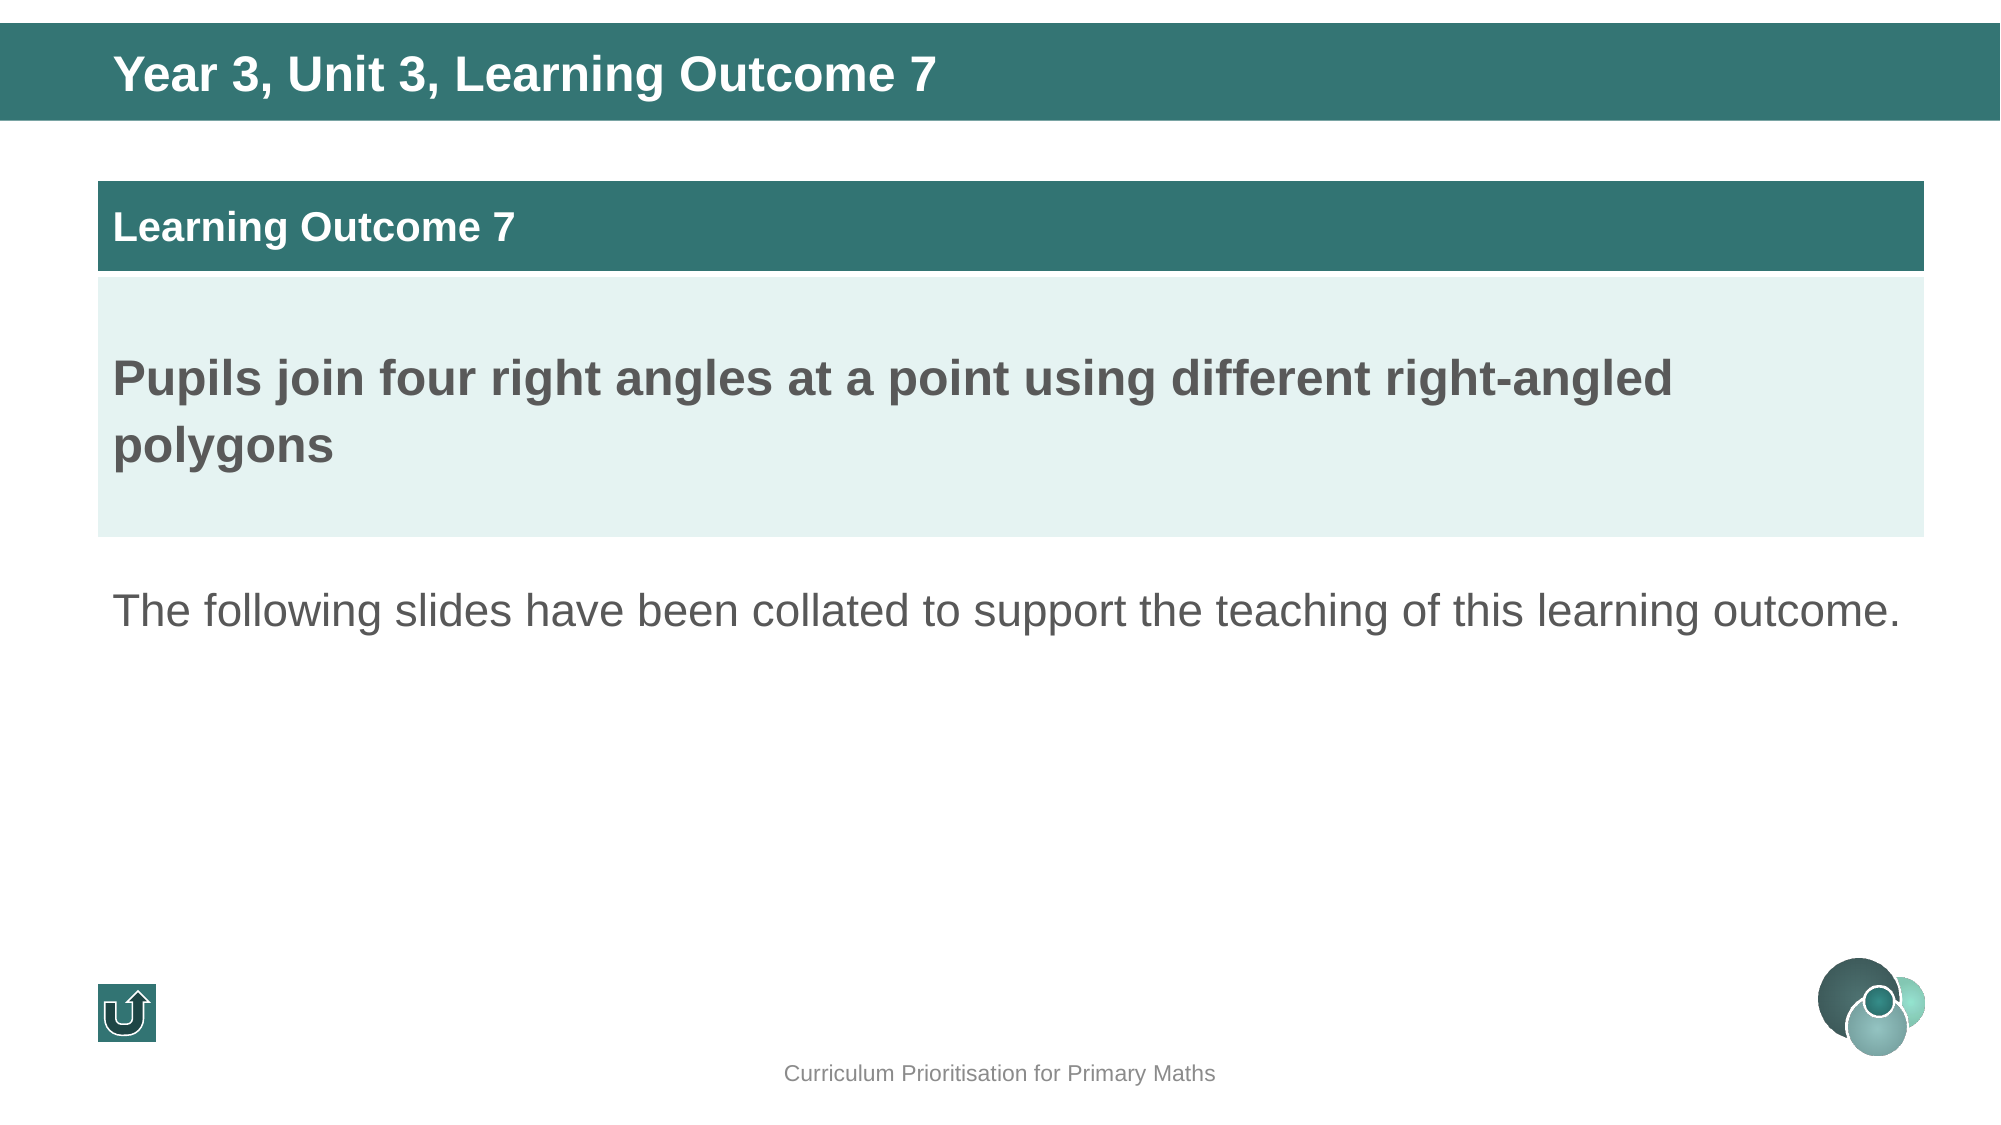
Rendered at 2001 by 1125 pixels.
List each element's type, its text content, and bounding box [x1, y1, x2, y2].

picture [1818, 958, 1925, 1042]
table_cell Pupils join four right angles at a point using different right-angled polygons [98, 277, 1924, 537]
text_box The following slides have been collated to support the teaching of this learning outcome. [97, 562, 1925, 677]
footer Curriculum Prioritisation for Primary Maths [0, 1042, 2000, 1103]
text_box [96, 983, 157, 1044]
table_header Learning Outcome 7 [98, 181, 1924, 271]
text_box Year 3, Unit 3, Learning Outcome 7 [97, 40, 1945, 111]
